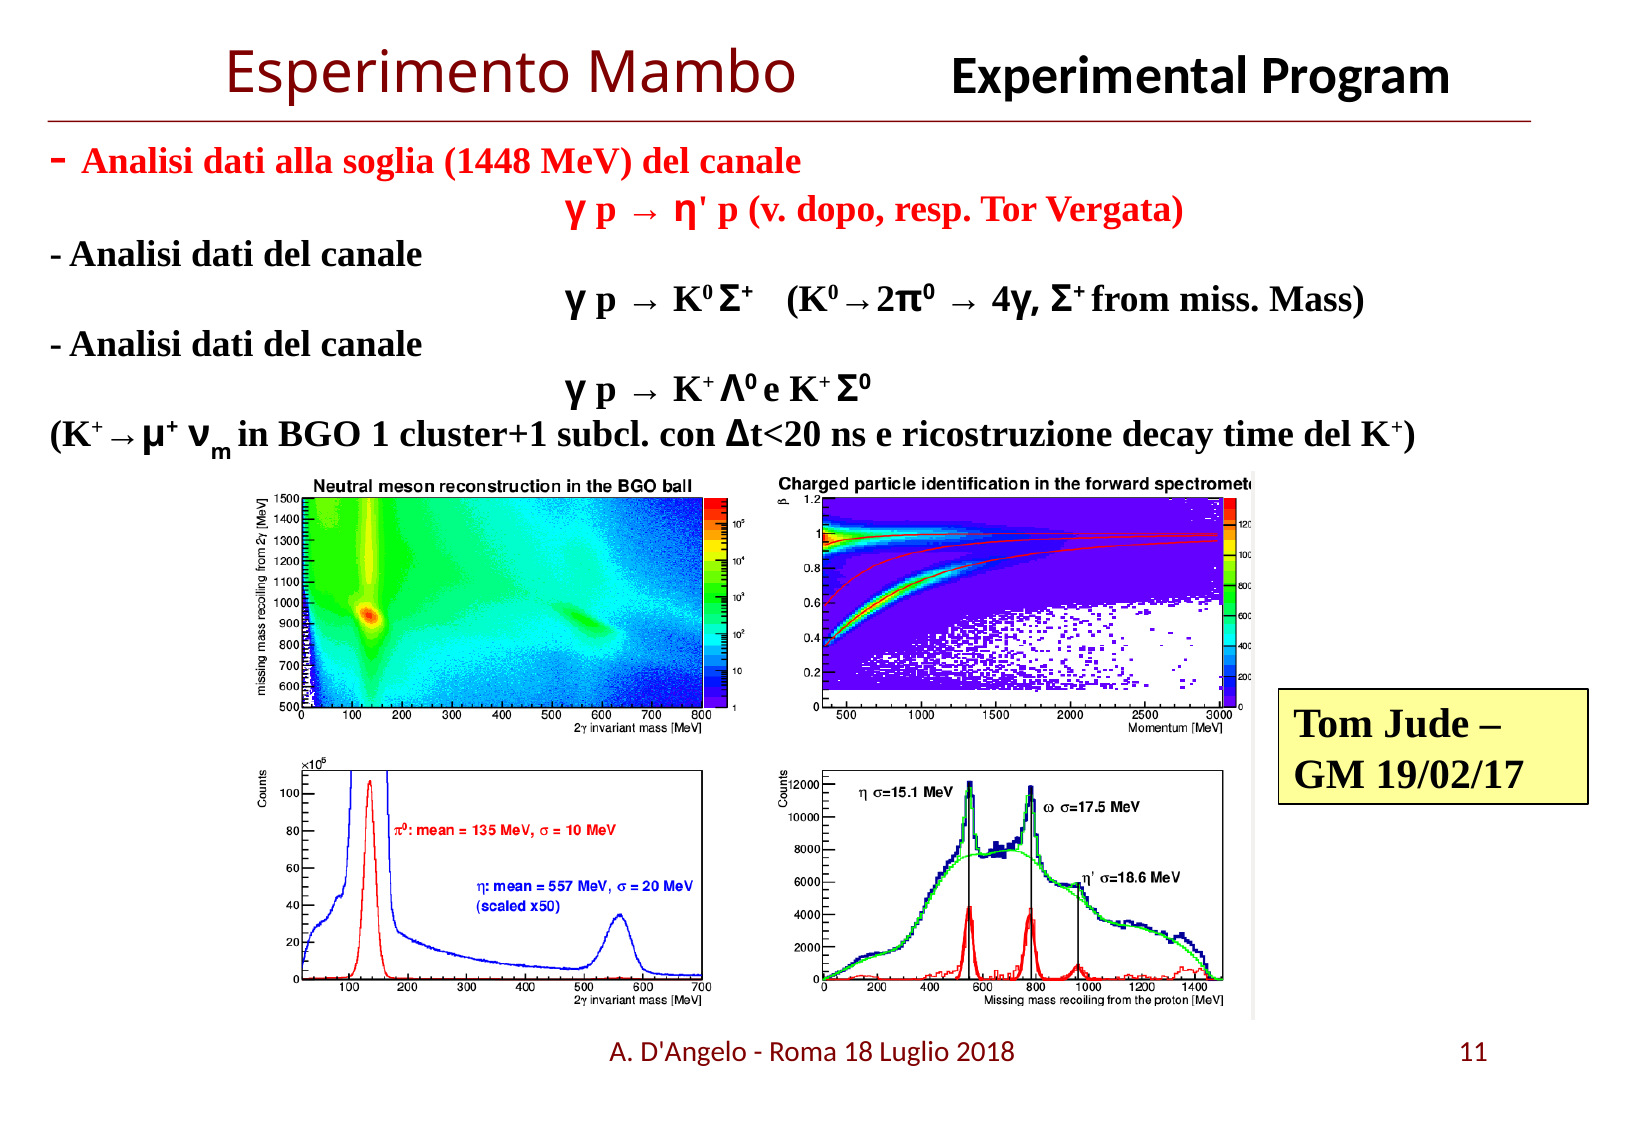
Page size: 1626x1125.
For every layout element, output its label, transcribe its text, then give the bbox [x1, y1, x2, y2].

picture [234, 471, 1255, 1021]
text_box Experimental Program [778, 32, 1625, 114]
text_box - Analisi dati alla soglia (1448 MeV) del canale γ p → η' p (v. dopo, resp. Tor Vergata) - Analisi dati del canale γ p → K0 Σ+ (K0→2π0 → 4γ, Σ+ from miss. Mass) - Analisi dati del canale γ p → K+ Λ0 e K+ Σ0 (K+→μ+ νm in BGO 1 cluster+1 subcl. con Δt<20 ns e ricostruzione decay time del K+) [34, 111, 1598, 469]
text_box Esperimento Mambo [211, 27, 812, 111]
slide_number 11 [1164, 1025, 1504, 1100]
text_box Tom Jude – GM 19/02/17 [1278, 688, 1588, 804]
footer A. D'Angelo - Roma 18 Luglio 2018 [555, 1028, 1070, 1100]
